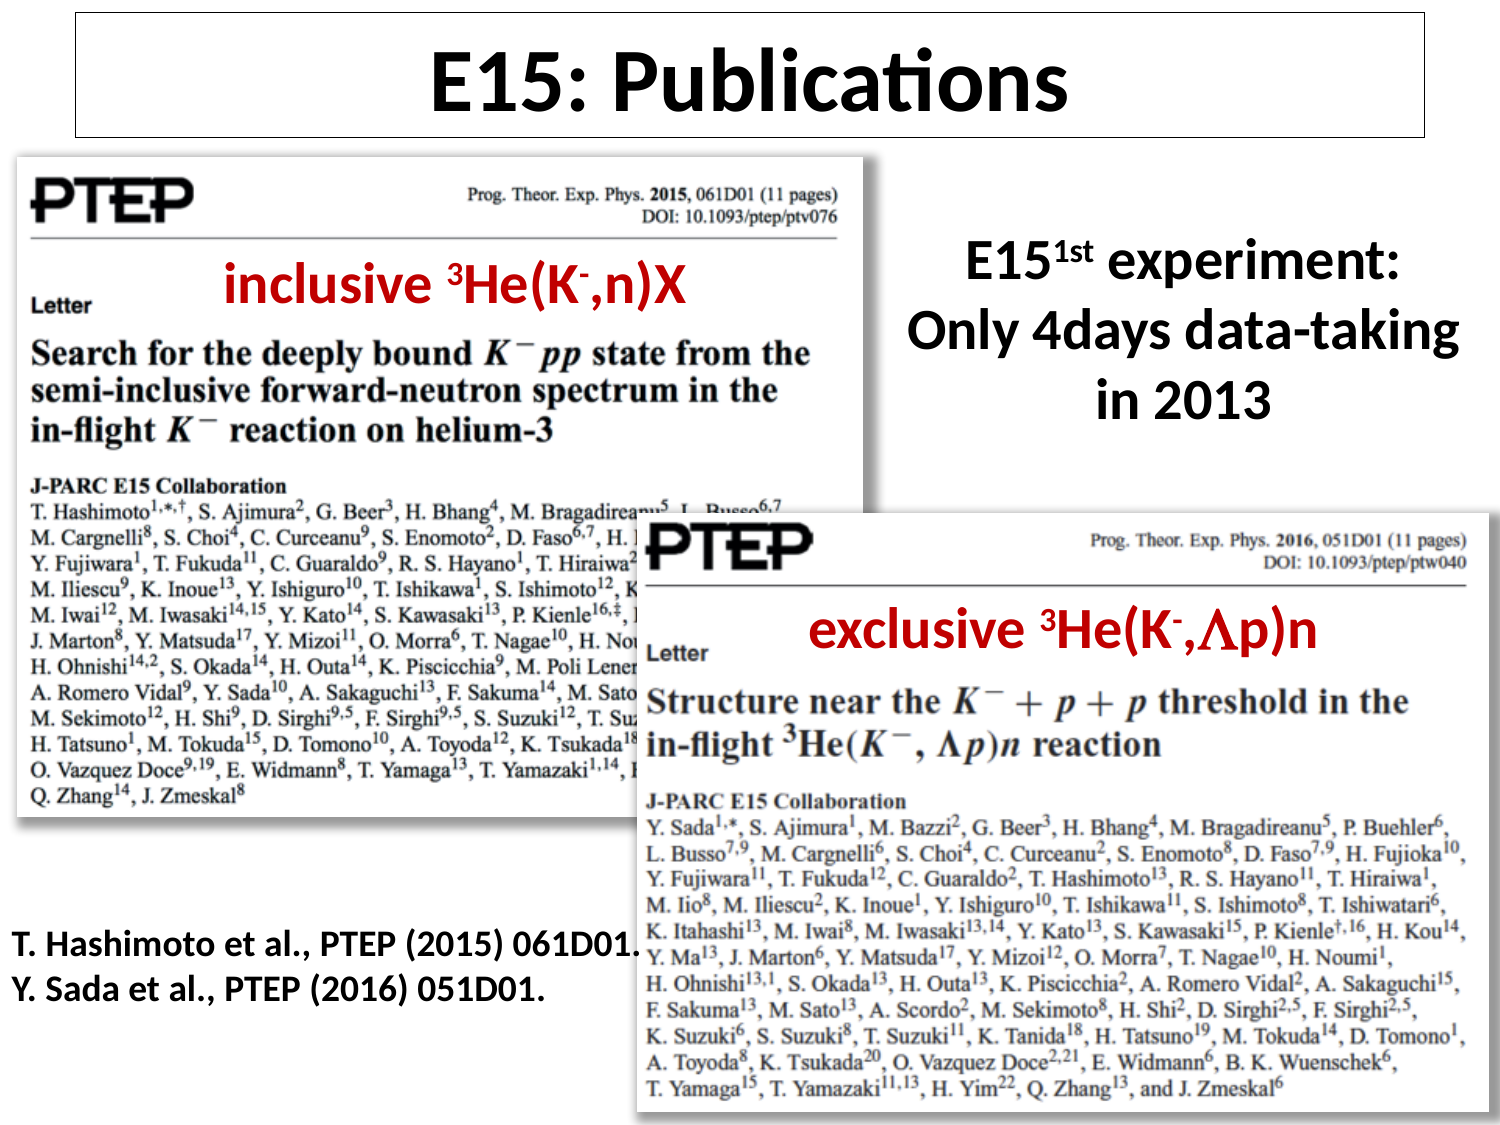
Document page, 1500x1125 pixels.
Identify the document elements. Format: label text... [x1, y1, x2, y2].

text_box T. Hashimoto et al., PTEP (2015) 061D01. Y. Sada et al., PTEP (2016) 051D01. [0, 911, 632, 1016]
picture [17, 157, 1489, 1112]
text_box E151st experiment: Only 4days data-taking in 2013 [878, 214, 1489, 439]
title E15: Publications [75, 12, 1425, 138]
